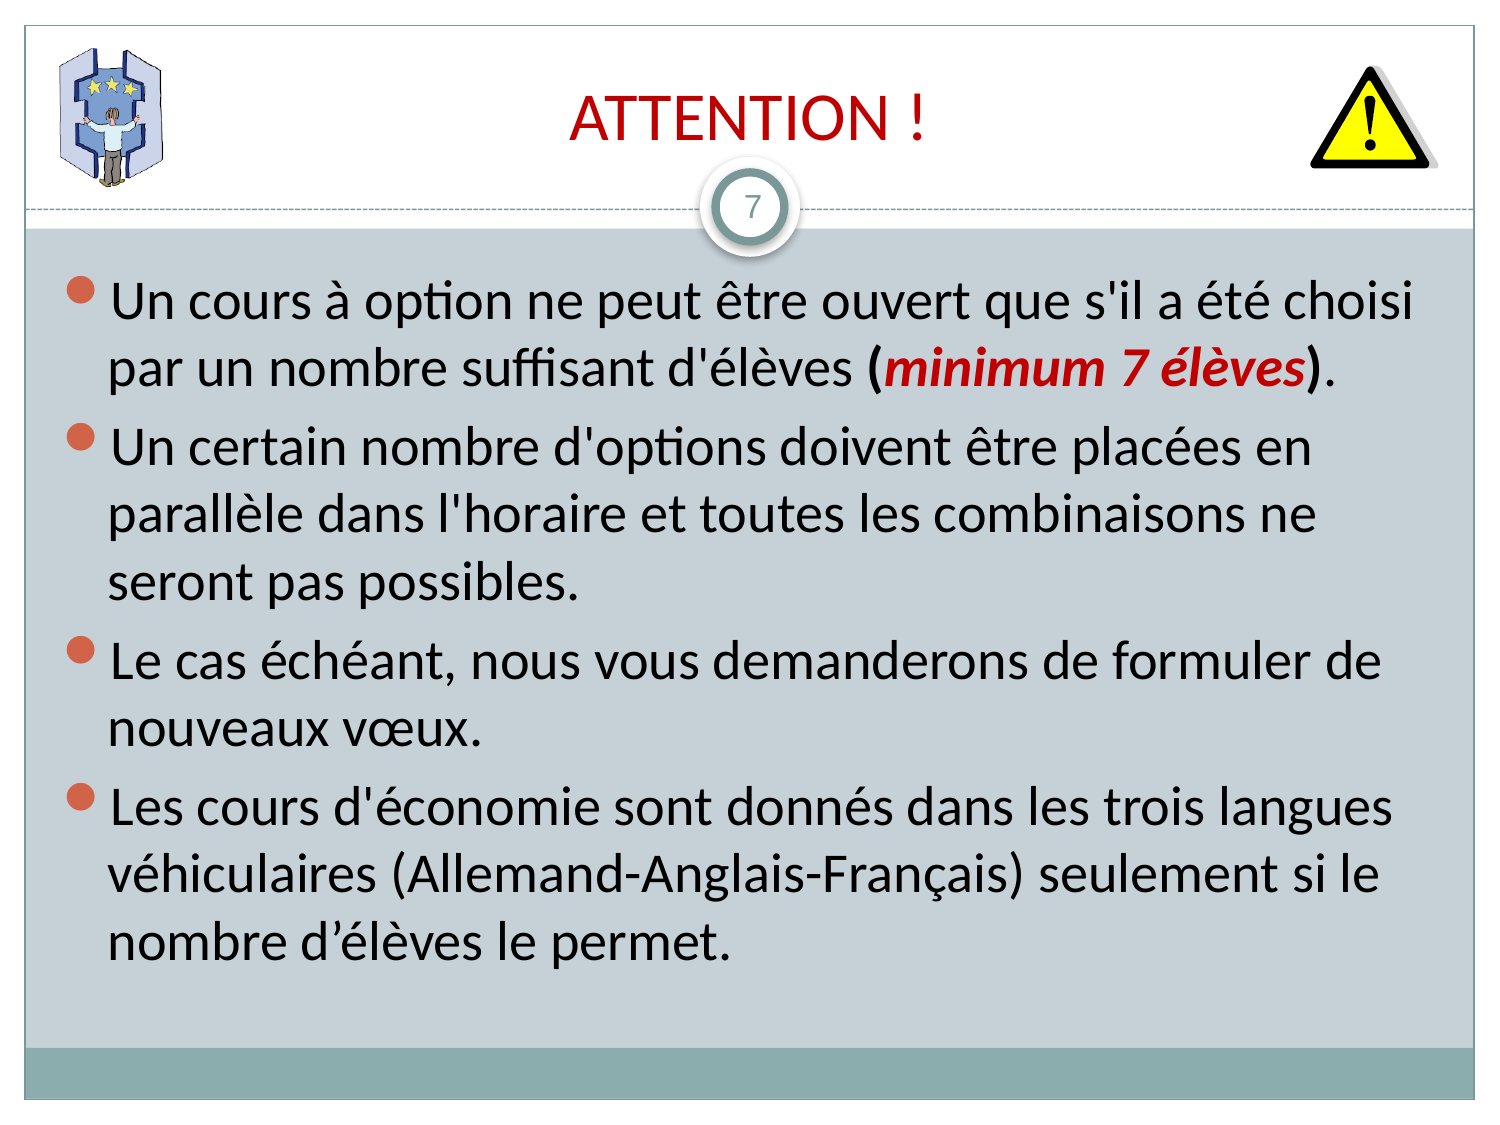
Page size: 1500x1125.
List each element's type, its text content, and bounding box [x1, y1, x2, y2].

picture [58, 46, 165, 189]
picture [1309, 65, 1440, 170]
slide_number 7 [715, 168, 791, 241]
list Un cours à option ne peut être ouvert que s'il a été choisi par un nombre suffisant d'élèves (minimum 7 élèves). Un certain nombre d'options doivent être placées en parallèle dans l'horaire et toutes les combinaisons ne seront pas possibles. Le cas échéant, nous vous demanderons de formuler de nouveaux vœux. Les cours d'économie sont donnés dans les trois langues véhiculaires (Allemand-Anglais-Français) seulement si le nombre d’élèves le permet. [47, 255, 1443, 1035]
title ATTENTION ! [49, 37, 1450, 162]
